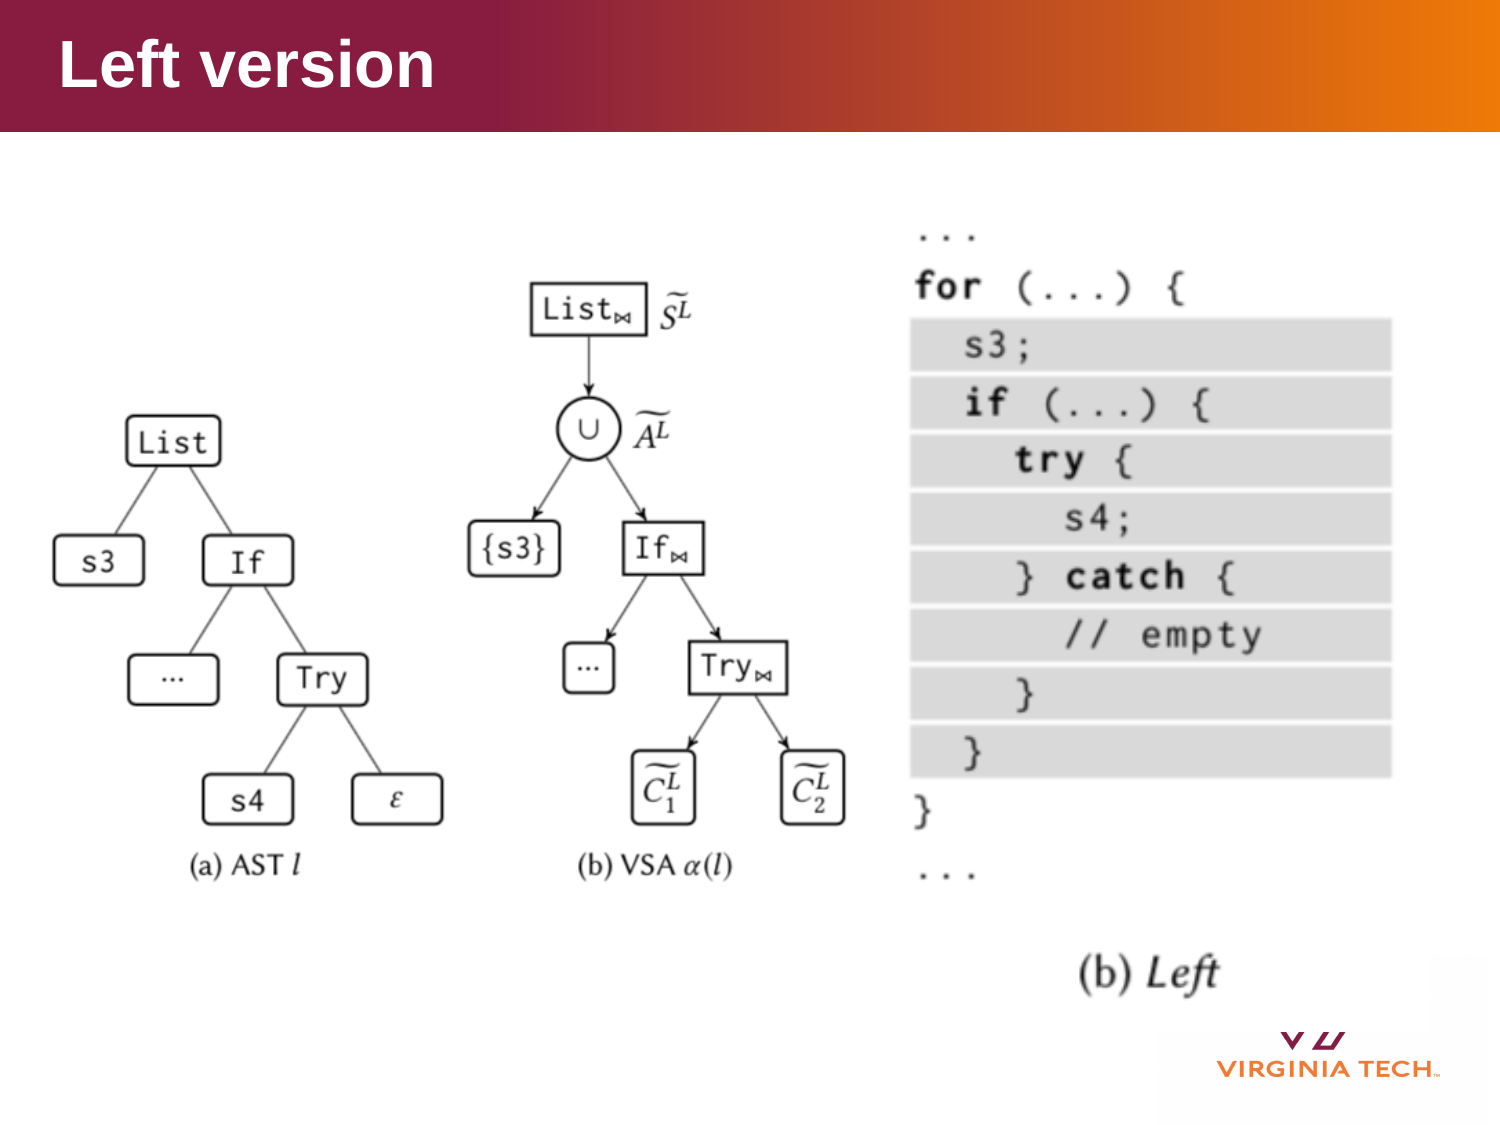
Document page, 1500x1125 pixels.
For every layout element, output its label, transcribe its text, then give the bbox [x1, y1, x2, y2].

picture [25, 252, 863, 903]
title Left version [43, 0, 1500, 132]
picture [888, 204, 1490, 1125]
